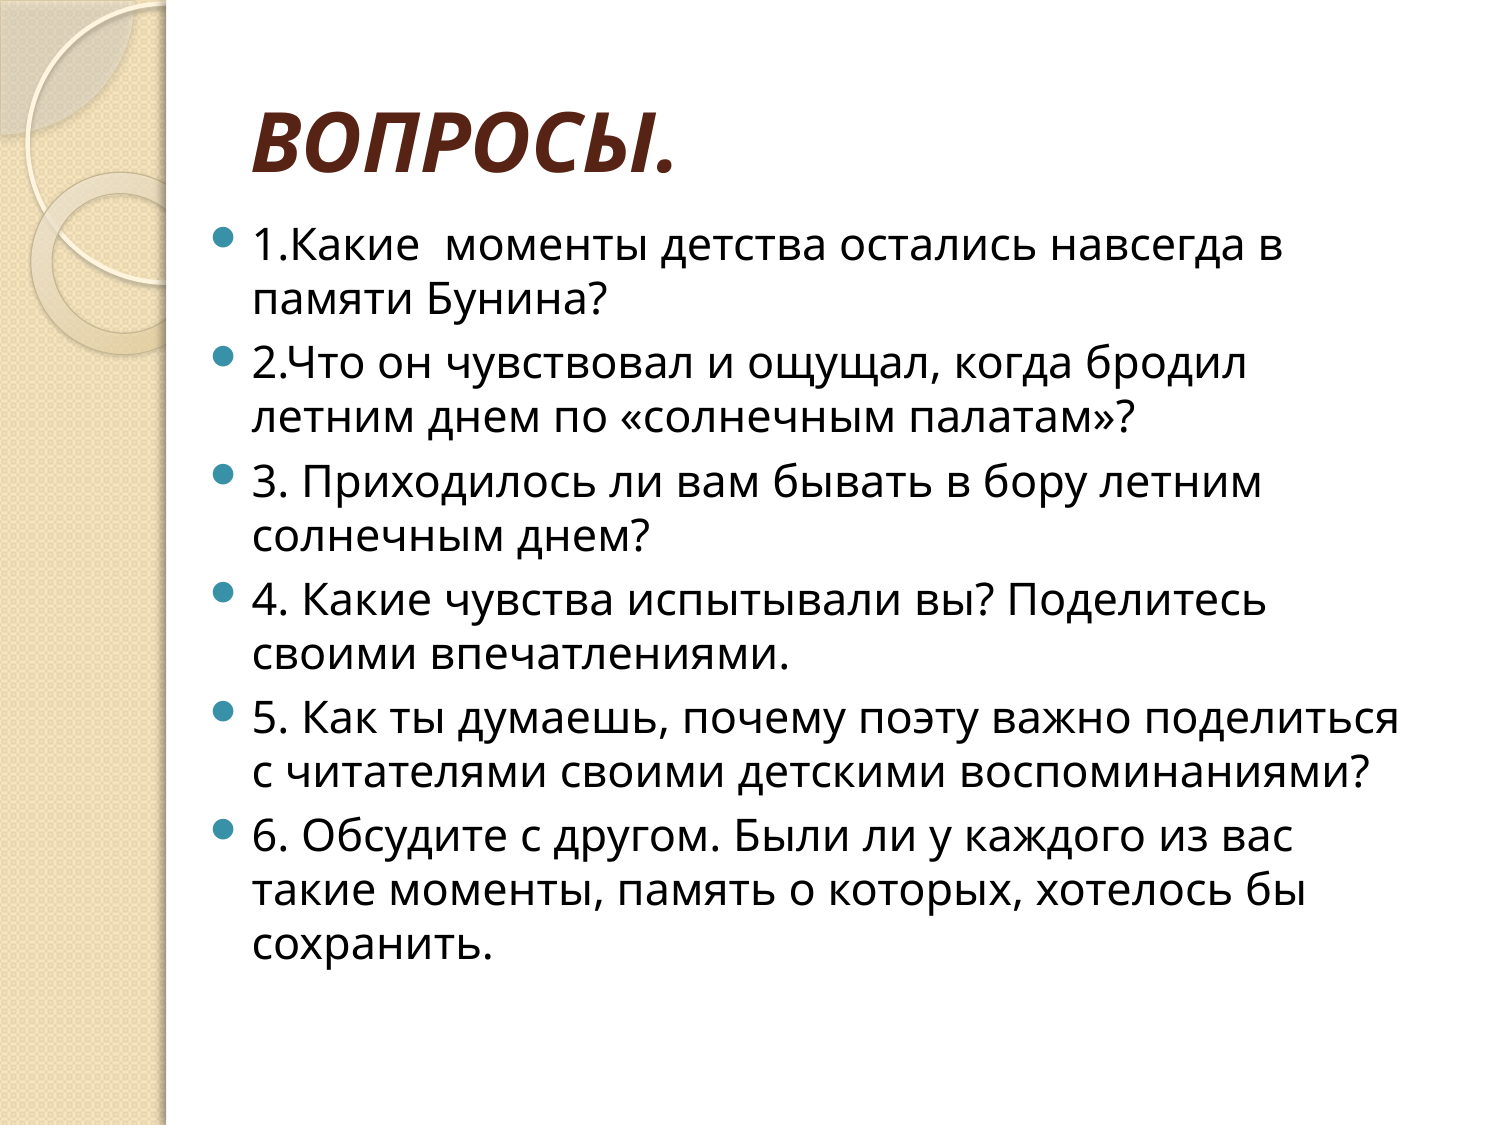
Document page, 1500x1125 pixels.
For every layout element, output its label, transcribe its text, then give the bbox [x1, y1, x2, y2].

title ВОПРОСЫ. [235, 45, 1466, 233]
list 1.Какие моменты детства остались навсегда в памяти Бунина? 2.Что он чувствовал и ощущал, когда бродил летним днем по «солнечным палатам»? 3. Приходилось ли вам бывать в бору летним солнечным днем? 4. Какие чувства испытывали вы? Поделитесь своими впечатлениями. 5. Как ты думаешь, почему поэту важно поделиться с читателями своими детскими воспоминаниями? 6. Обсудите с другом. Были ли у каждого из вас такие моменты, память о которых, хотелось бы сохранить. [183, 208, 1425, 1005]
